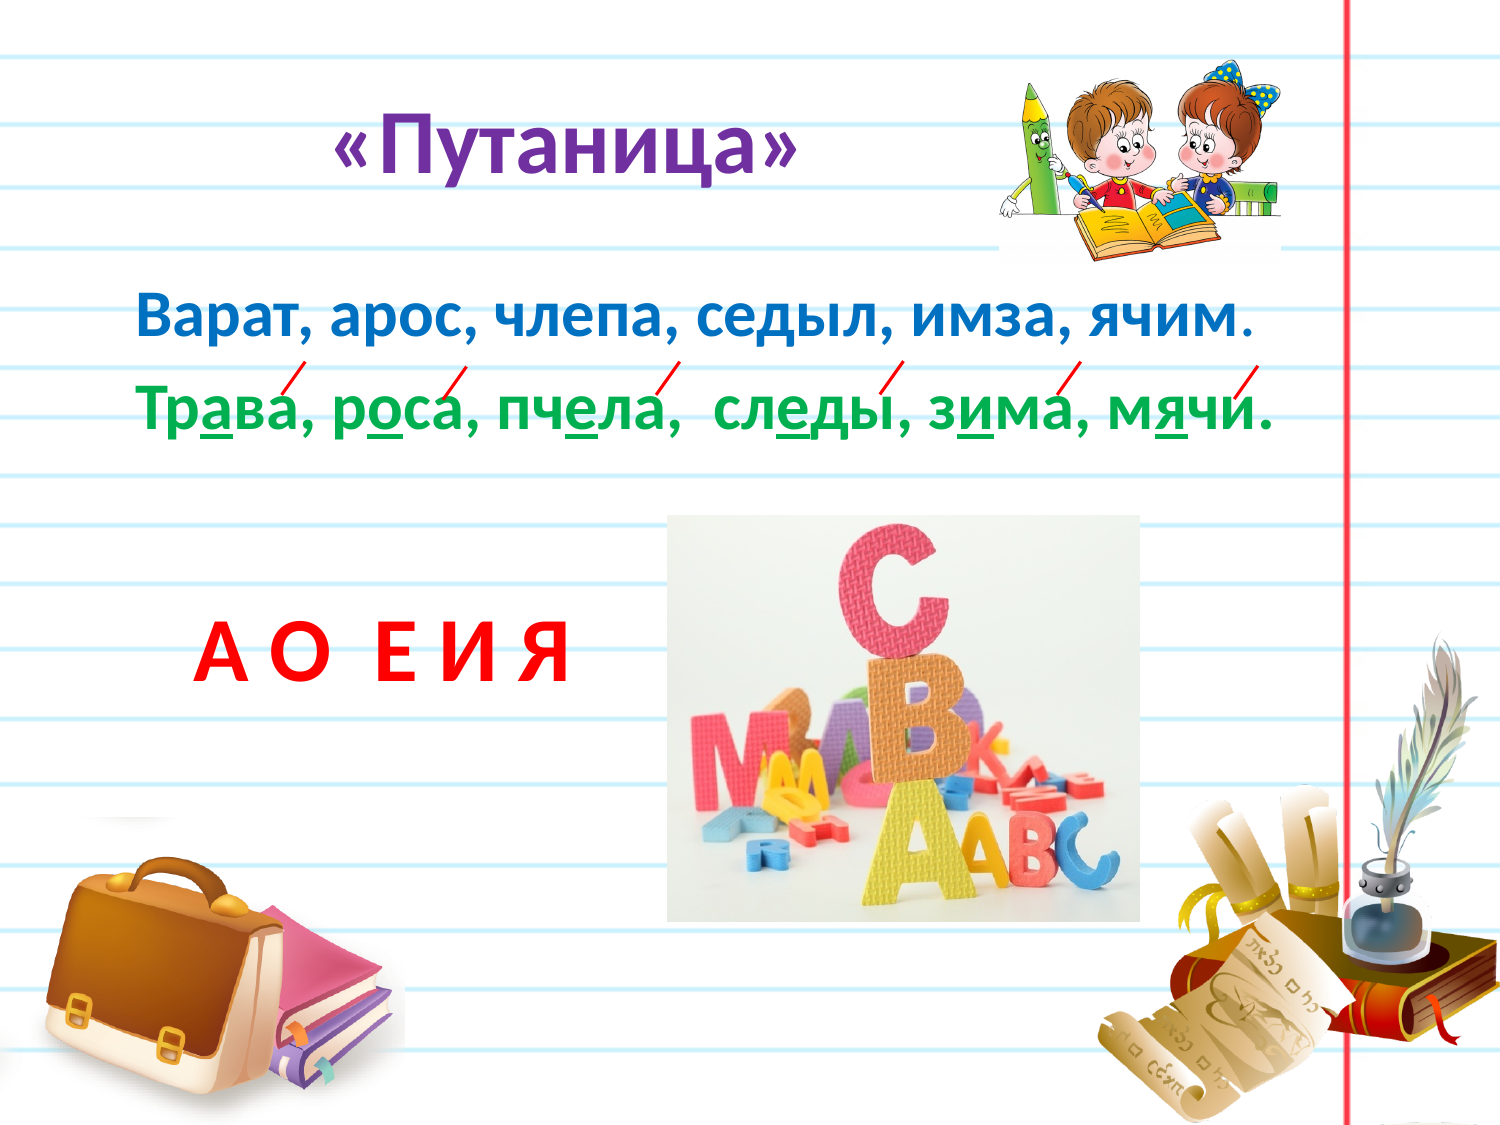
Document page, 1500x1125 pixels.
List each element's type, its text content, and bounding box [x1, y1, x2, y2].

title «Путаница» [64, 42, 1415, 231]
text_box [442, 366, 467, 401]
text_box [1056, 361, 1081, 396]
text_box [655, 361, 680, 396]
picture [0, 0, 1500, 1125]
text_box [281, 361, 306, 396]
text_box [879, 360, 904, 395]
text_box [1233, 365, 1259, 400]
list Варат, арос, члепа, седыл, имза, ячим. Трава, роса, пчела, следы, зима, мячи. А О Е И Я [75, 262, 1425, 1005]
